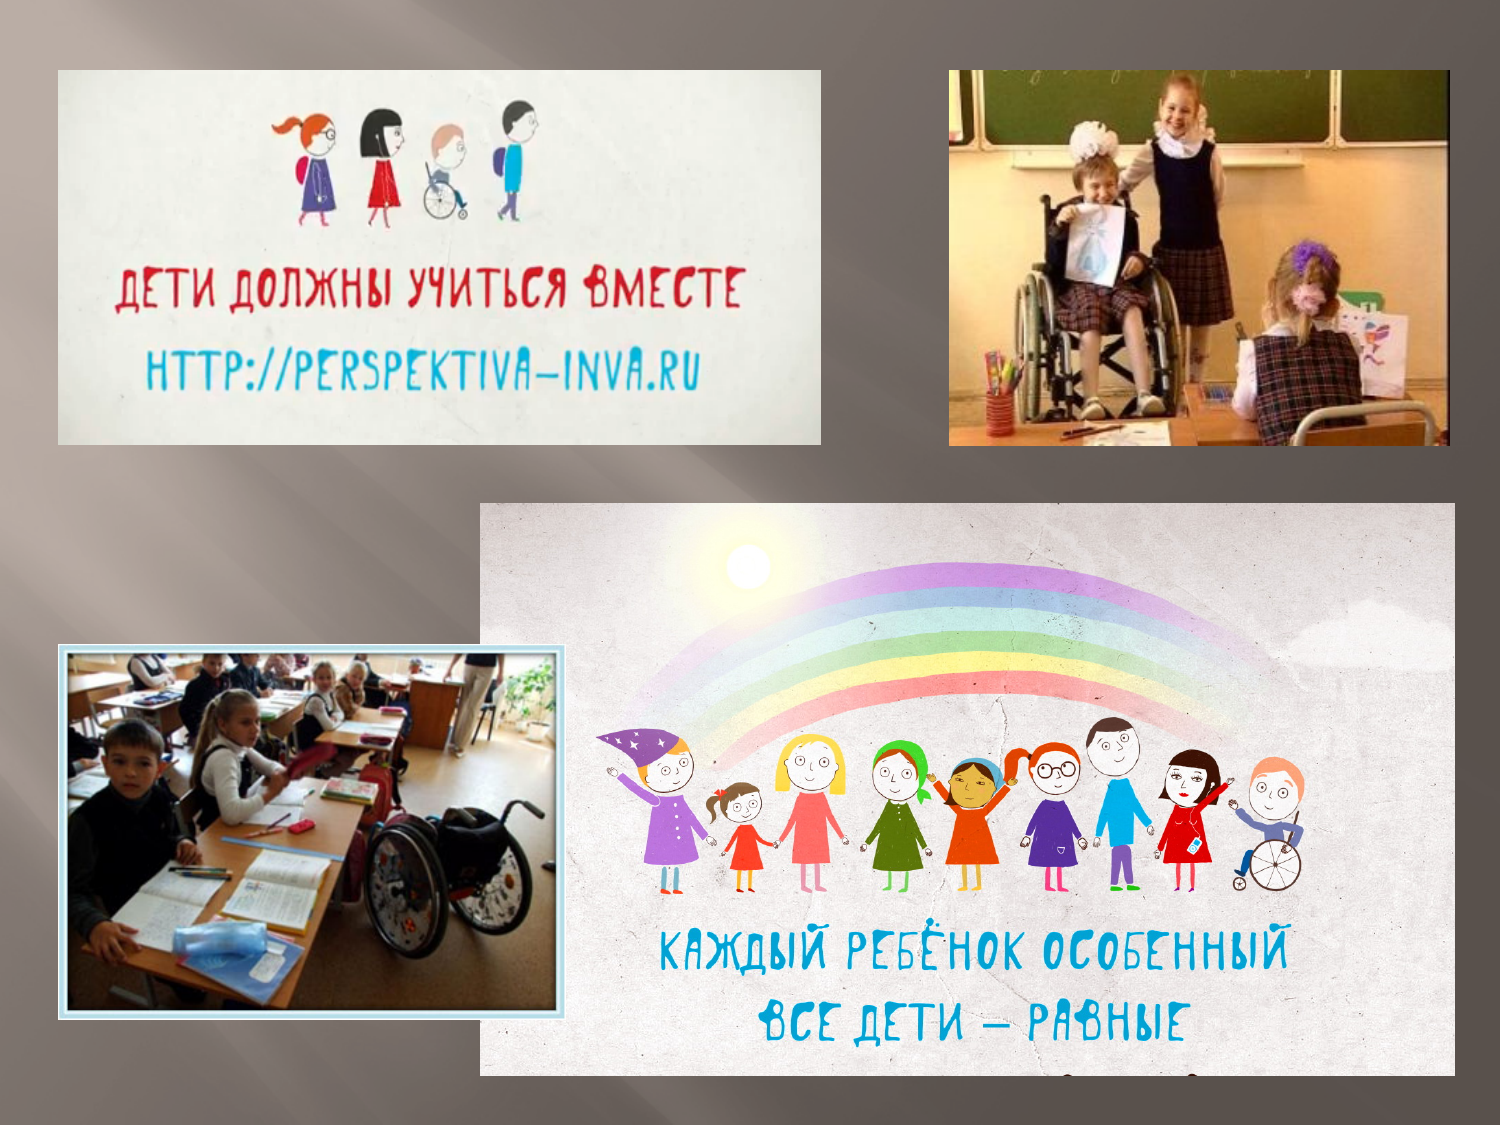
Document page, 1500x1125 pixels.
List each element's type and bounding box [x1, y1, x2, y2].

picture [58, 503, 1456, 1076]
picture [58, 70, 821, 445]
picture [948, 70, 1450, 446]
